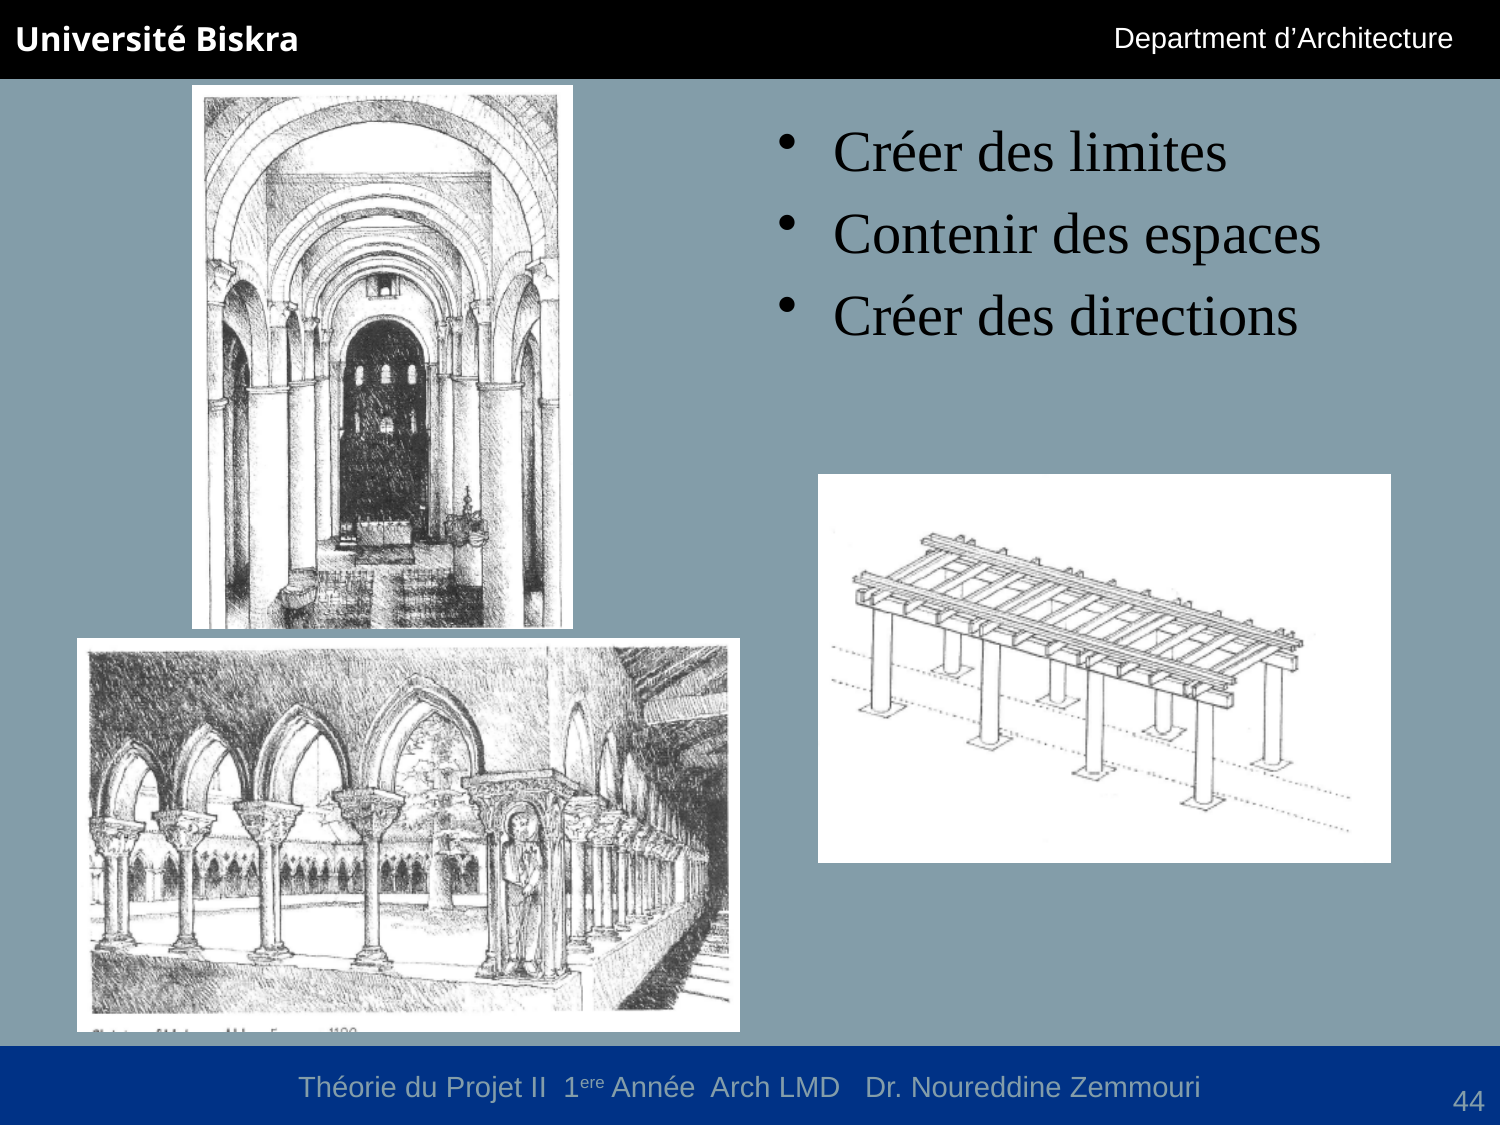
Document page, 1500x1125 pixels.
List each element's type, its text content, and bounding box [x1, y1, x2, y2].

picture [818, 474, 1391, 863]
picture [192, 85, 573, 629]
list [77, 638, 741, 1032]
list Créer des limites Contenir des espaces Créer des directions [762, 106, 1425, 1005]
